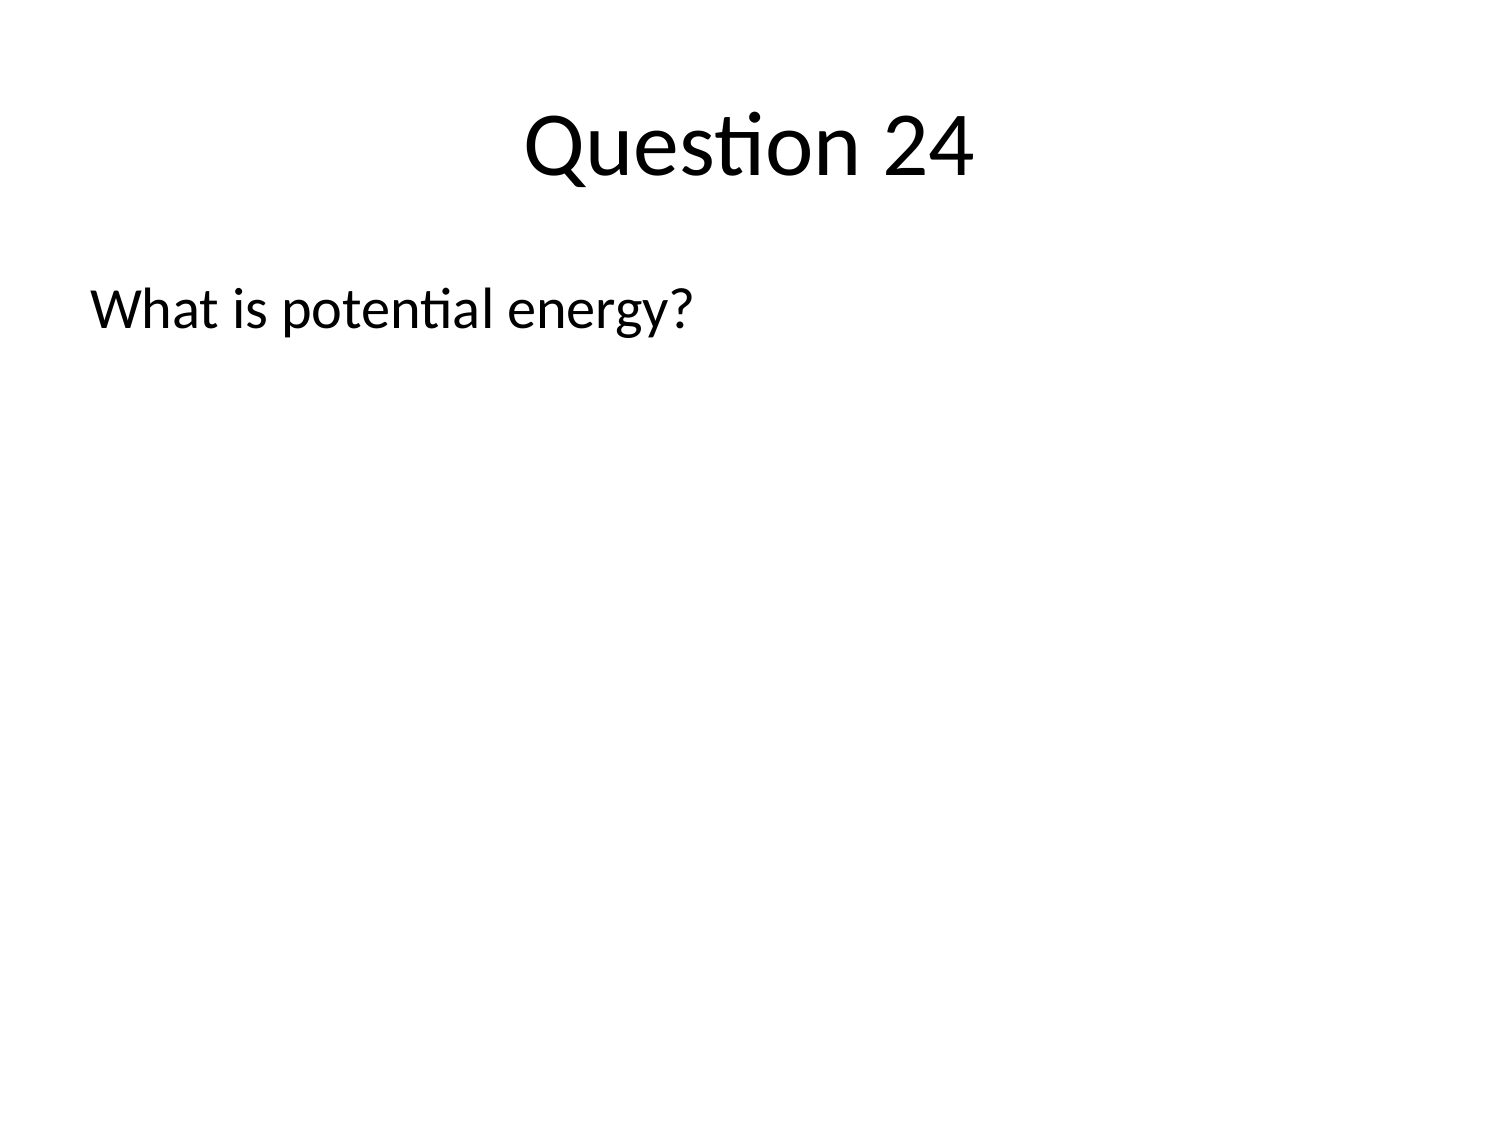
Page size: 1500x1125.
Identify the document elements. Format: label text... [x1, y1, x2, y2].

title Question 24 [75, 45, 1425, 233]
list What is potential energy? [75, 262, 738, 1005]
